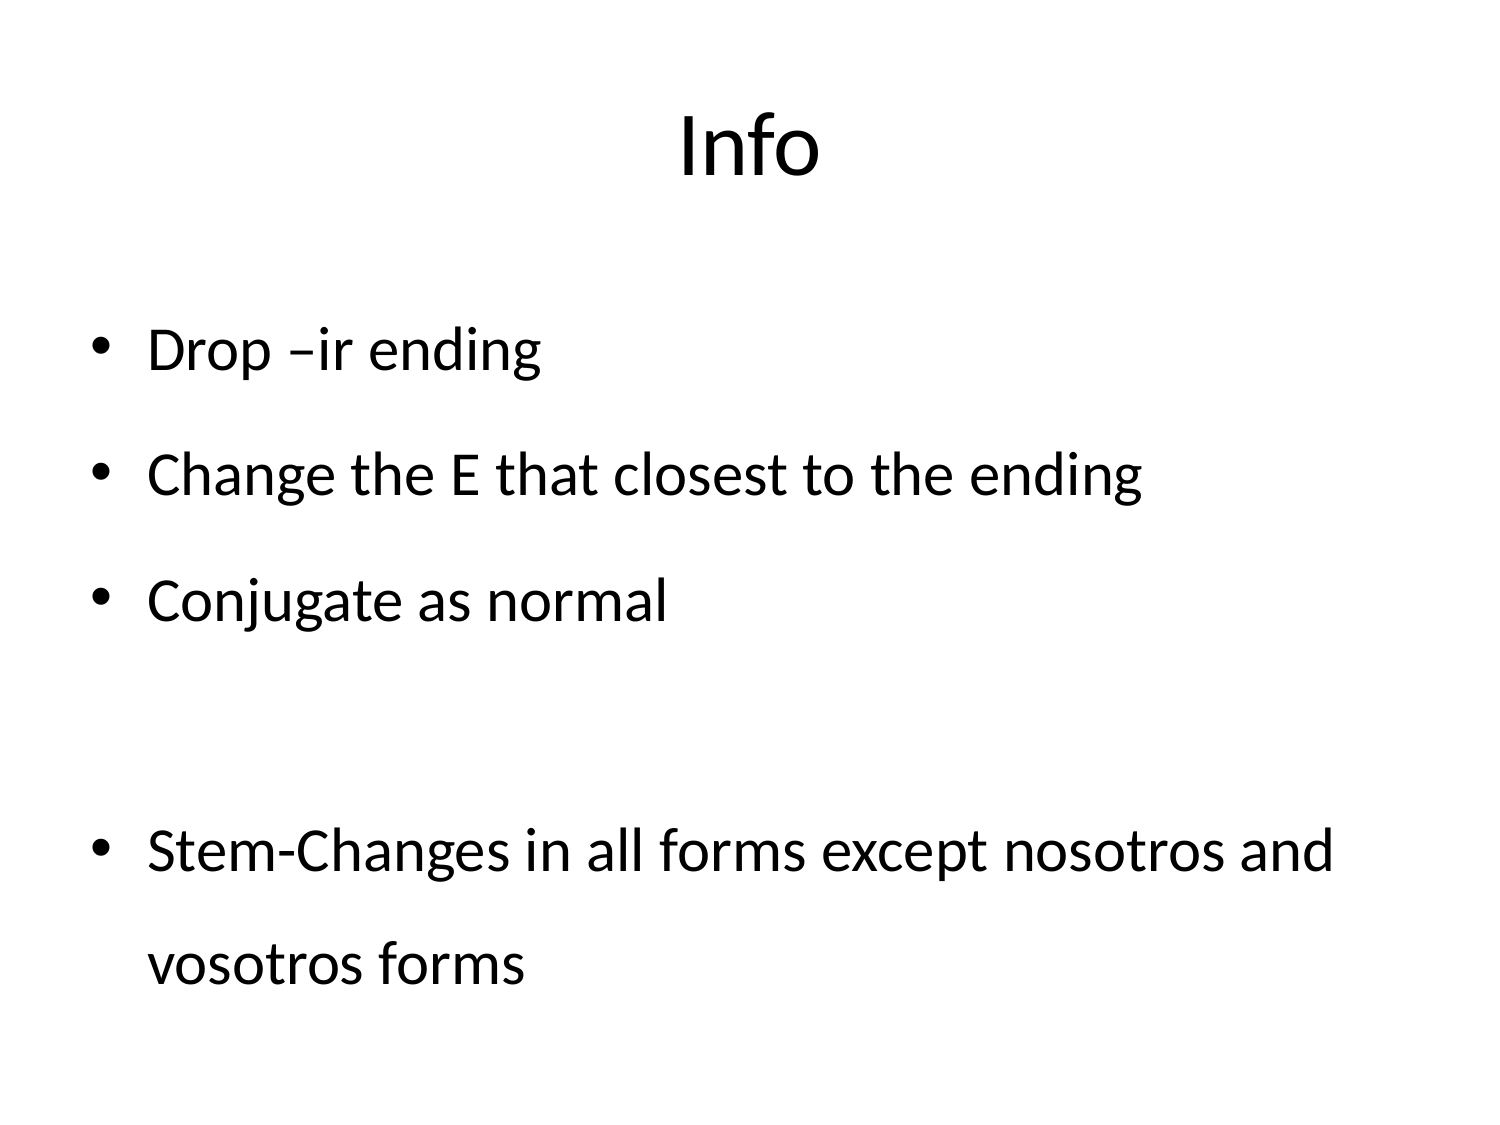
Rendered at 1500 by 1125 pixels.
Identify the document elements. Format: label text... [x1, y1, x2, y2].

list Drop –ir ending Change the E that closest to the ending Conjugate as normal Stem-Changes in all forms except nosotros and vosotros forms [75, 262, 1425, 1005]
title Info [75, 45, 1425, 233]
